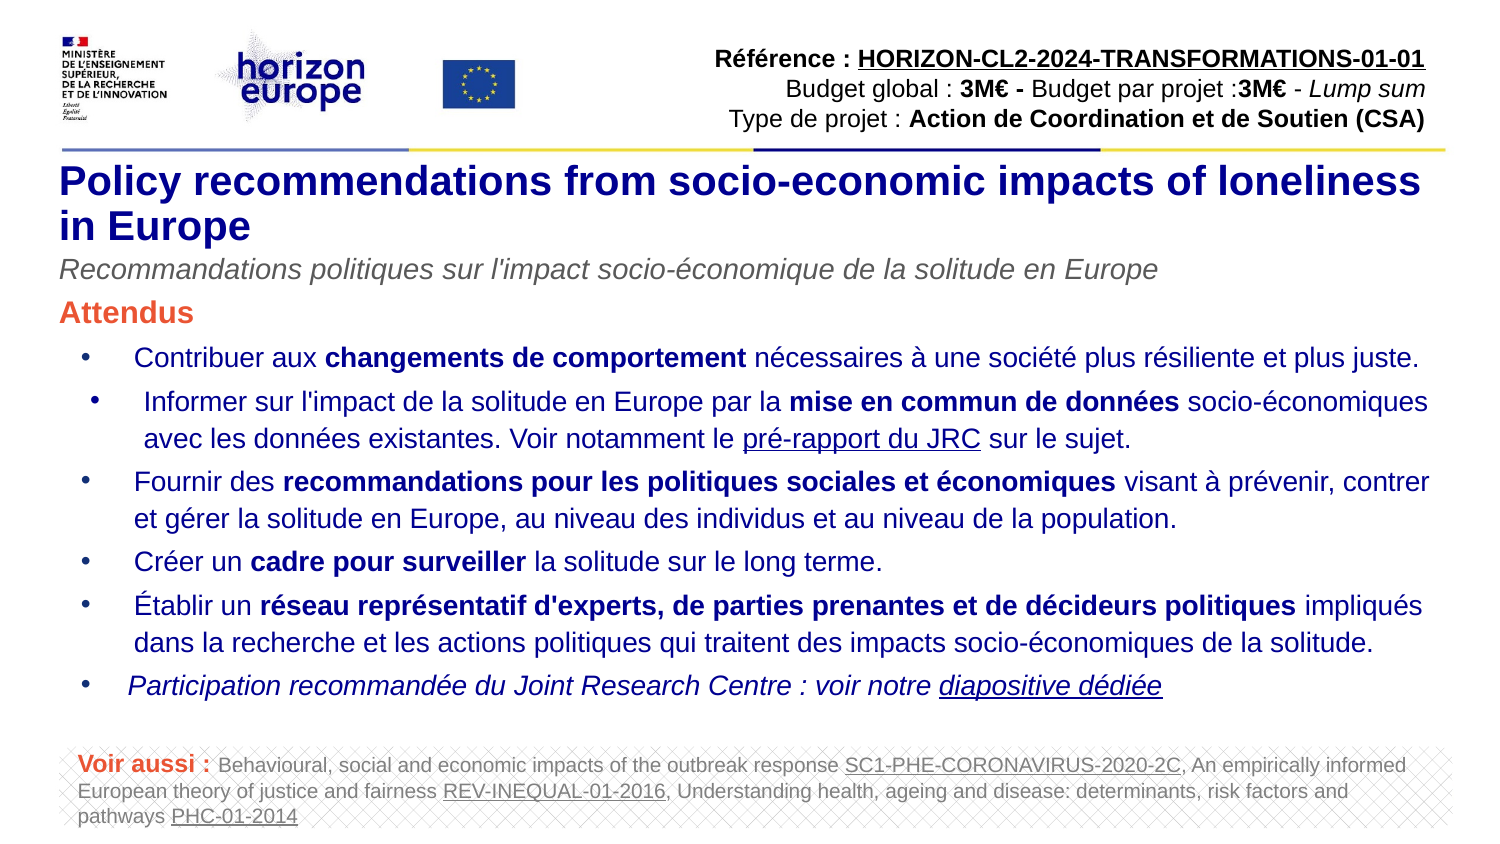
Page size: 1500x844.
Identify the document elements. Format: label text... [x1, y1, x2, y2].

picture [2, 1, 1500, 844]
title Policy recommendations from socio-economic impacts of loneliness in Europe [59, 159, 1441, 239]
text_box Voir aussi : Behavioural, social and economic impacts of the outbreak response SC1-PHE-CORONAVIRUS-2020-2C, An empirically informed European theory of justice and fairness REV-INEQUAL-01-2016, Understanding health, ageing and disease: determinants, risk factors and pathways PHC-01-2014 [59, 746, 1453, 829]
text_box Référence : HORIZON-CL2-2024-TRANSFORMATIONS-01-01​ Budget global : 3M€ - Budget par projet :3M€ - Lump sum​ Type de projet : Action de Coordination et de Soutien (CSA)​ [638, 35, 1441, 140]
text_box Recommandations politiques sur l'impact socio-économique de la solitude en Europe [58, 254, 1441, 300]
list Attendus Contribuer aux changements de comportement nécessaires à une société plus résiliente et plus juste. Informer sur l'impact de la solitude en Europe par la mise en commun de données socio-économiques avec les données existantes. Voir notamment le pré-rapport du JRC sur le sujet. Fournir des recommandations pour les politiques sociales et économiques visant à prévenir, contrer et gérer la solitude en Europe, au niveau des individus et au niveau de la population. Créer un cadre pour surveiller la solitude sur le long terme. Établir un réseau représentatif d'experts, de parties prenantes et de décideurs politiques impliqués dans la recherche et les actions politiques qui traitent des impacts socio-économiques de la solitude. Participation recommandée du Joint Research Centre : voir notre diapositive dédiée [59, 300, 1441, 740]
